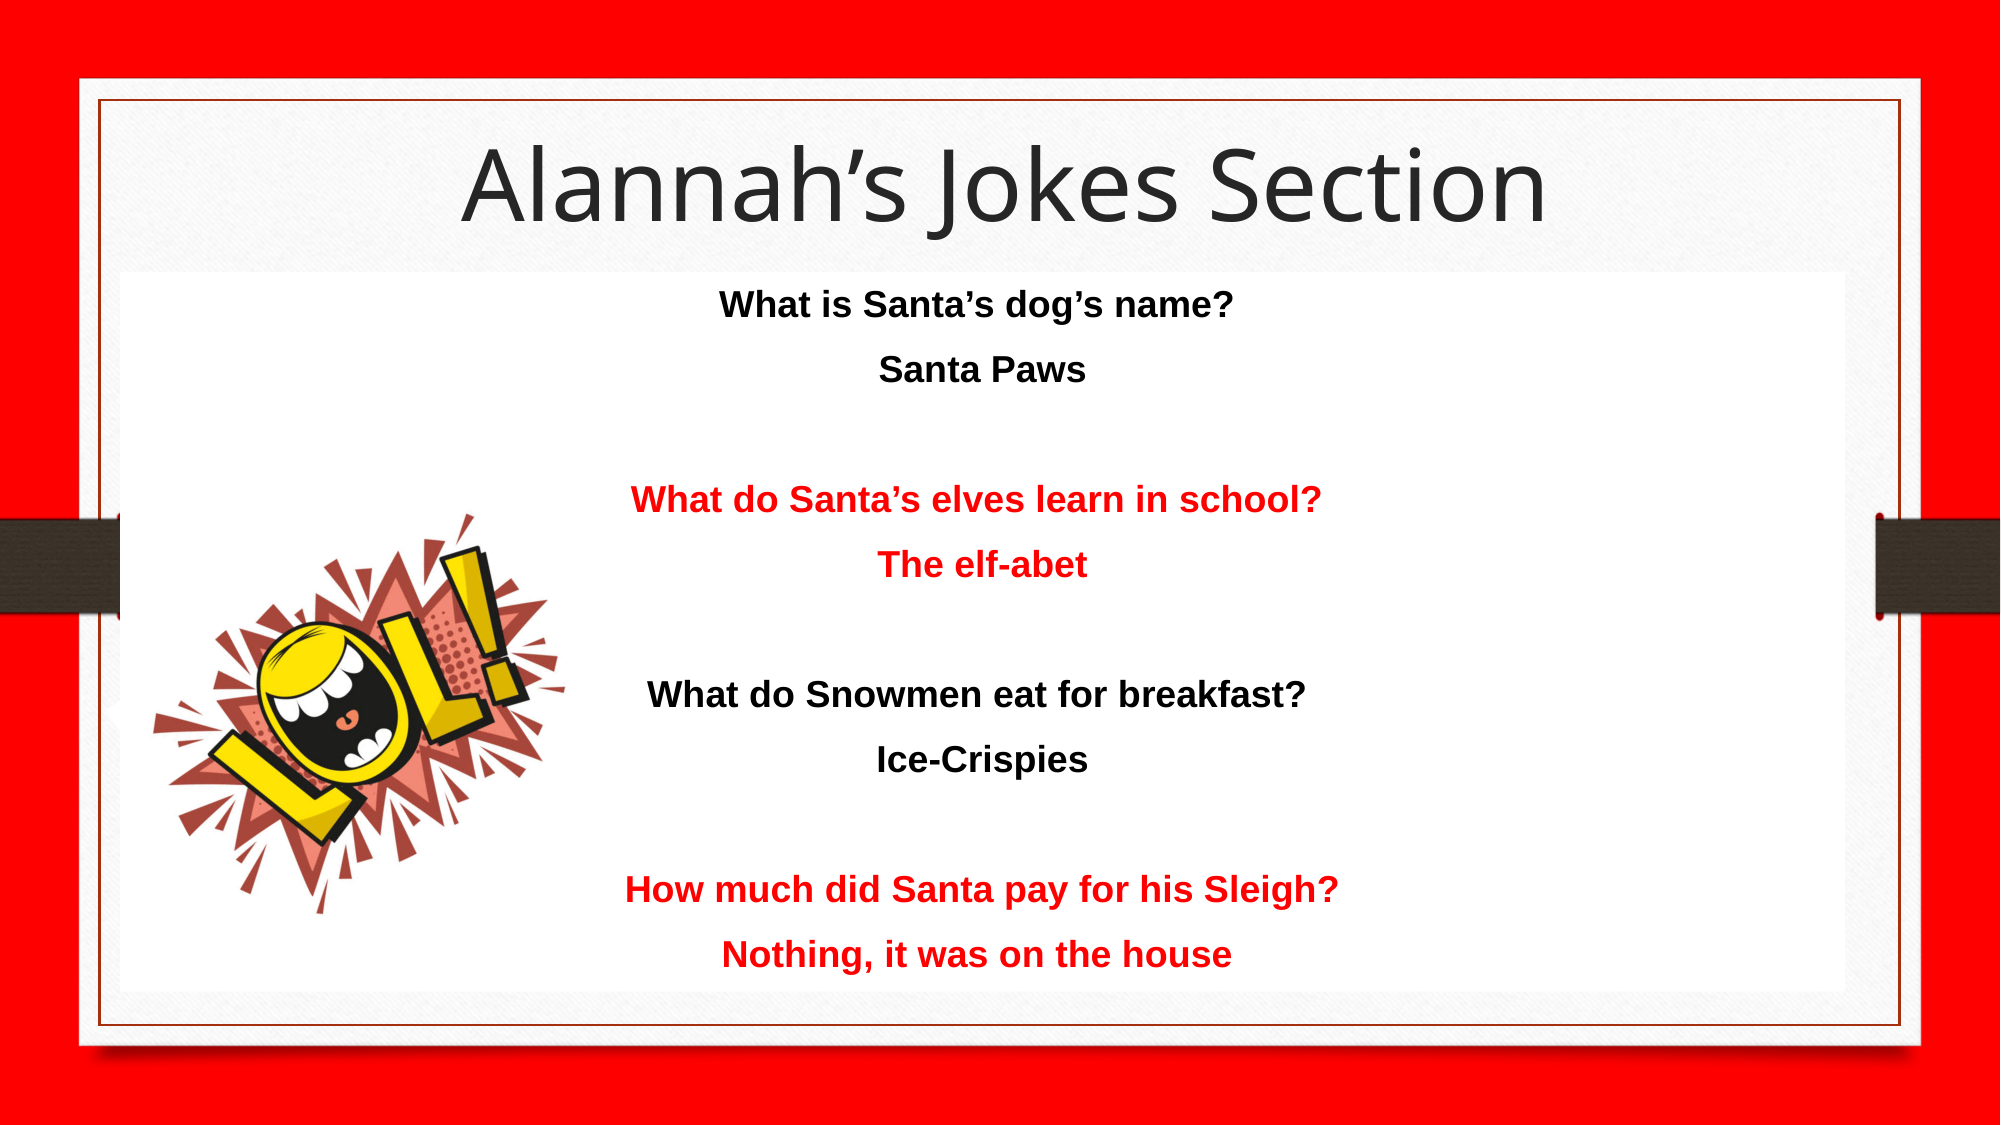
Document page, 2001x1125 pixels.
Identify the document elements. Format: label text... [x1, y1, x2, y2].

title Alannah’s Jokes Section [264, 34, 1749, 272]
picture [0, 0, 2001, 1125]
list What is Santa’s dog’s name? Santa Paws What do Santa’s elves learn in school? The elf-abet What do Snowmen eat for breakfast? Ice-Crispies How much did Santa pay for his Sleigh? Nothing, it was on the house [120, 272, 1846, 992]
